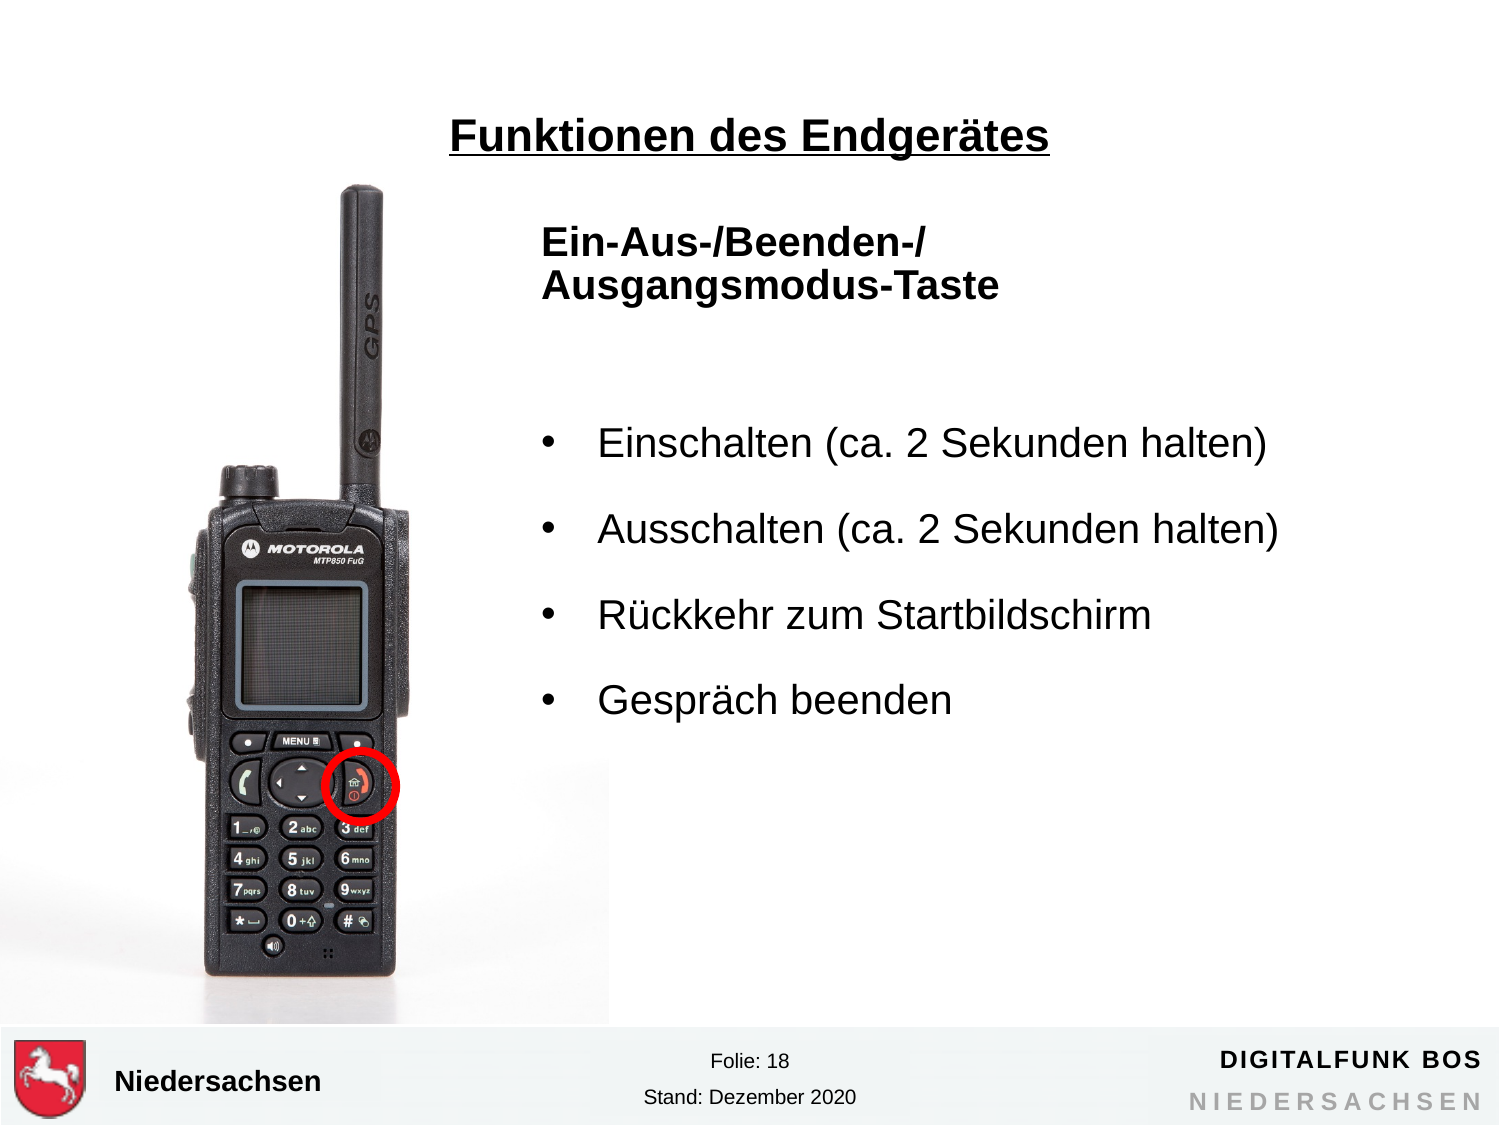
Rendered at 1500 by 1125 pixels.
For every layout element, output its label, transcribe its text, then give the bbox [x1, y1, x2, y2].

text_box Funktionen des Endgerätes [609, 105, 1500, 169]
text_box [525, 214, 1434, 779]
picture [0, 105, 609, 1024]
picture [14, 1040, 86, 1119]
